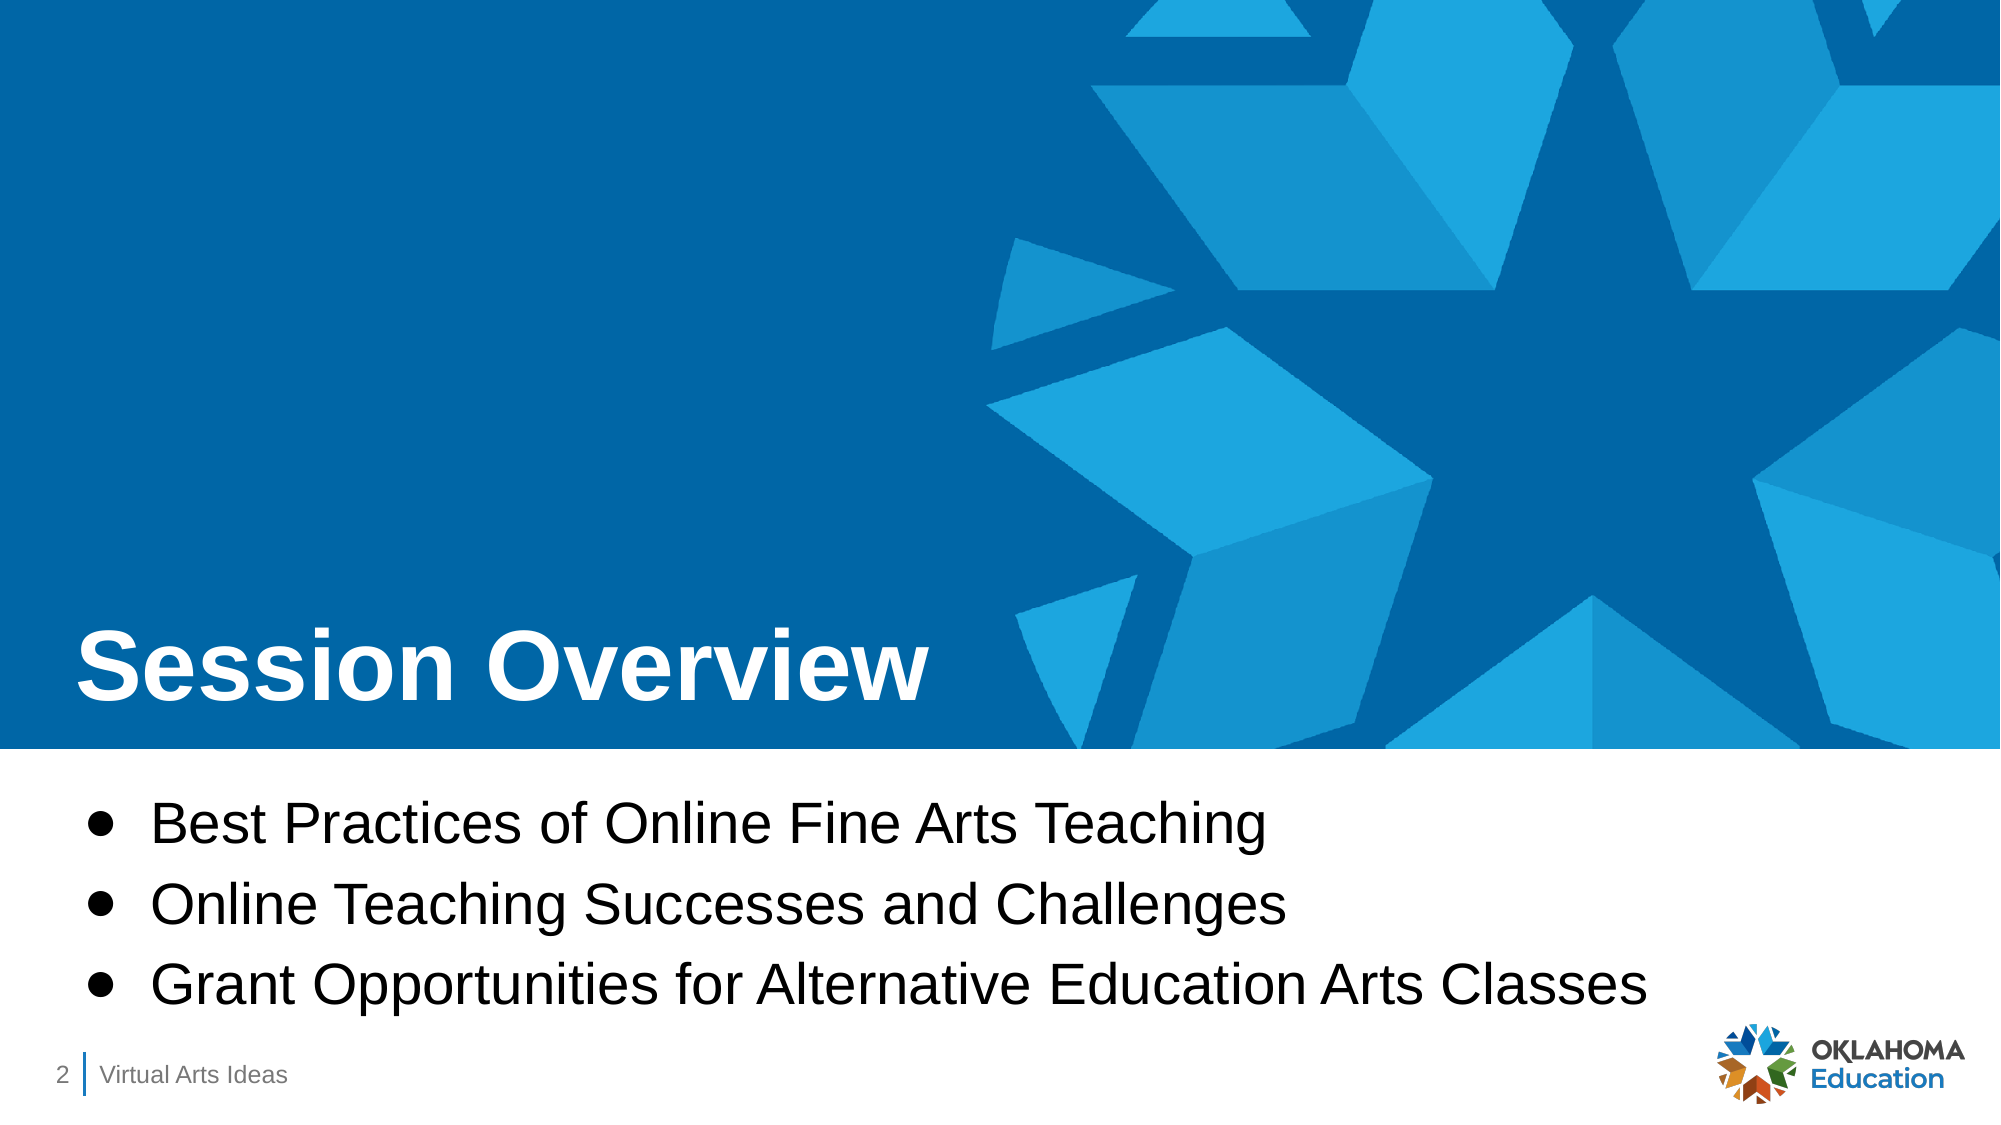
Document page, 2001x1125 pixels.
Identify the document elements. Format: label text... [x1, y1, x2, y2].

slide_number ‹#› [0, 1043, 85, 1104]
list Best Practices of Online Fine Arts Teaching Online Teaching Successes and Challenges Grant Opportunities for Alternative Education Arts Classes [60, 767, 1940, 999]
picture [0, 0, 2000, 749]
picture [1717, 1024, 1965, 1104]
title Session Overview [60, 280, 959, 730]
footer Virtual Arts Ideas [85, 1043, 1063, 1104]
